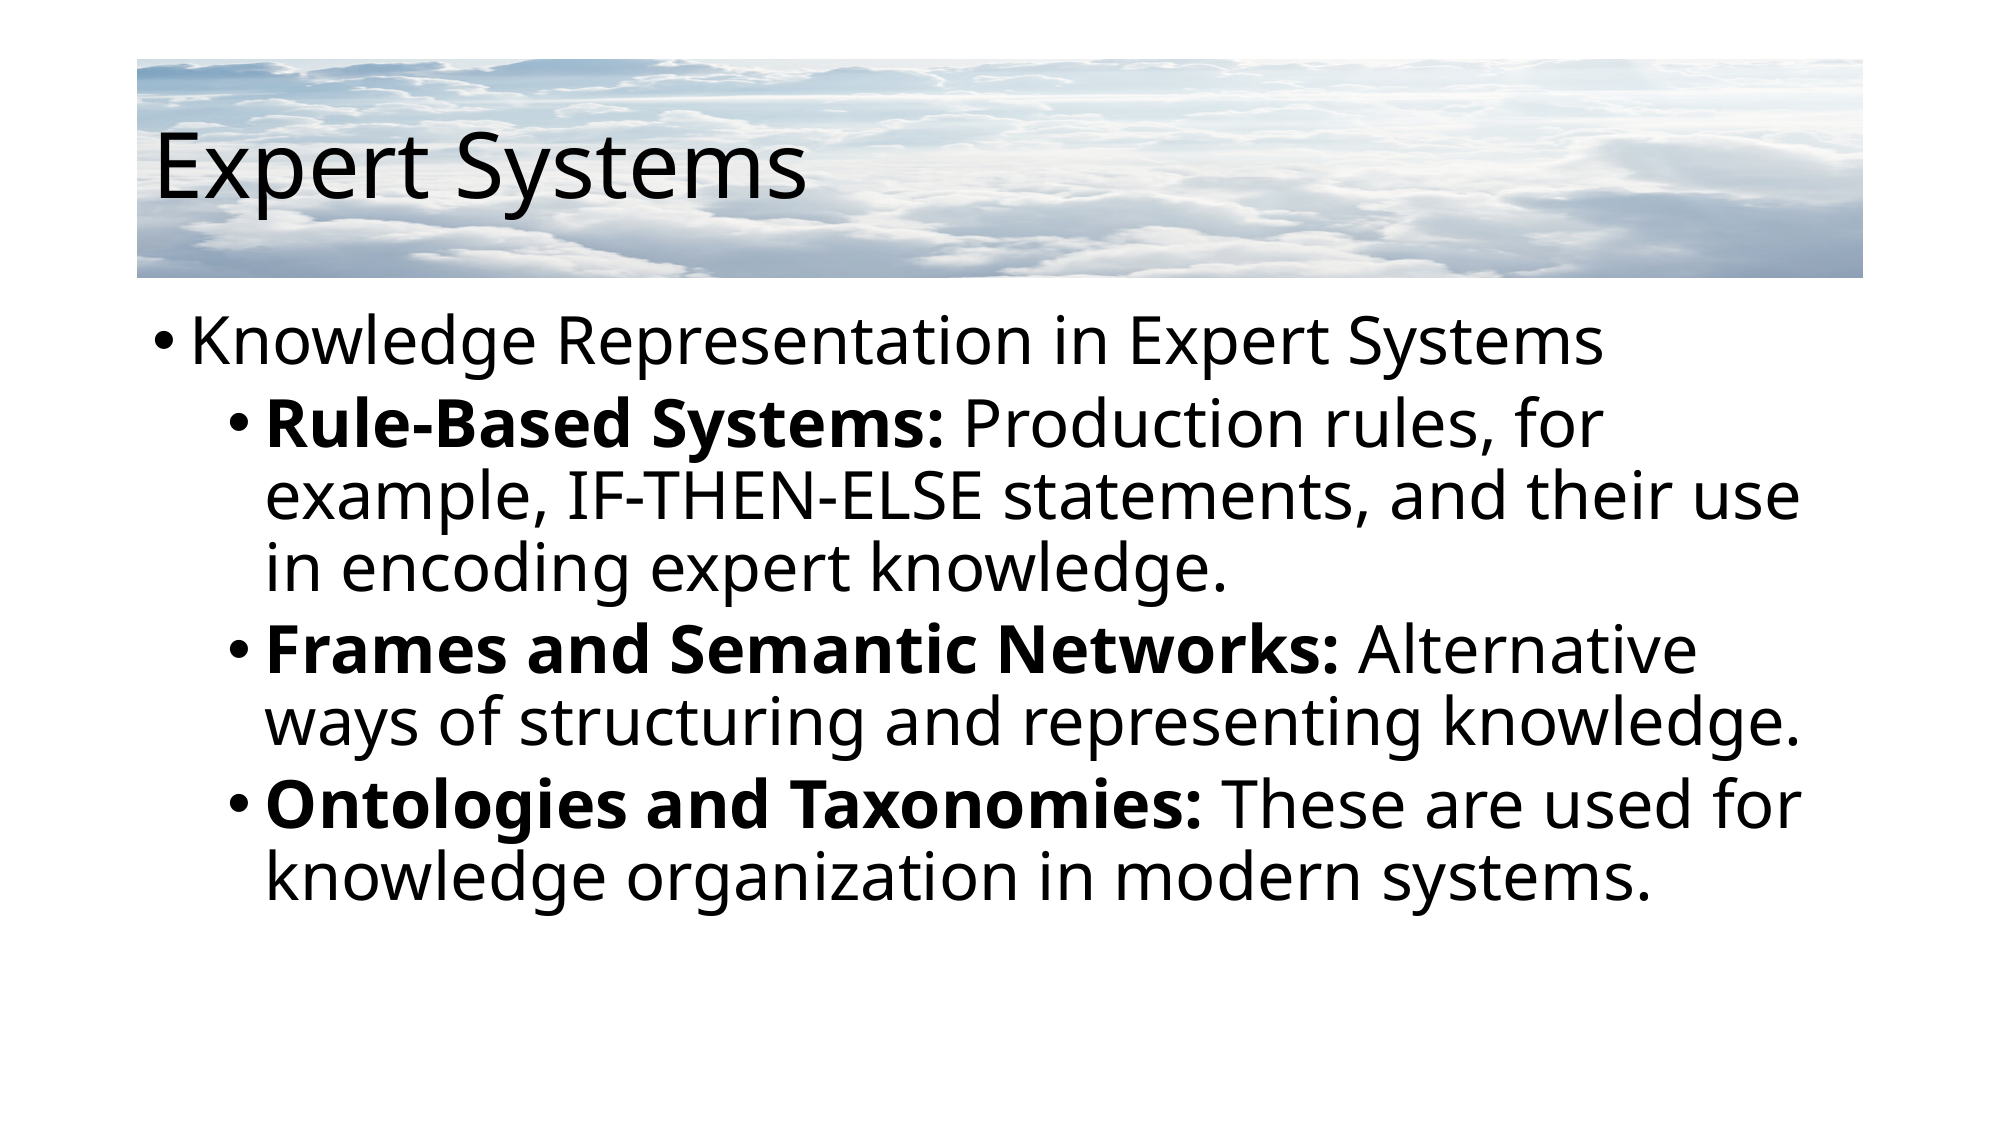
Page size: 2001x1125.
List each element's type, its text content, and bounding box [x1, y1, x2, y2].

list Knowledge Representation in Expert Systems Rule-Based Systems: Production rules, for example, IF-THEN-ELSE statements, and their use in encoding expert knowledge. Frames and Semantic Networks: Alternative ways of structuring and representing knowledge. Ontologies and Taxonomies: These are used for knowledge organization in modern systems. [137, 299, 1863, 1014]
picture [136, 59, 1863, 278]
